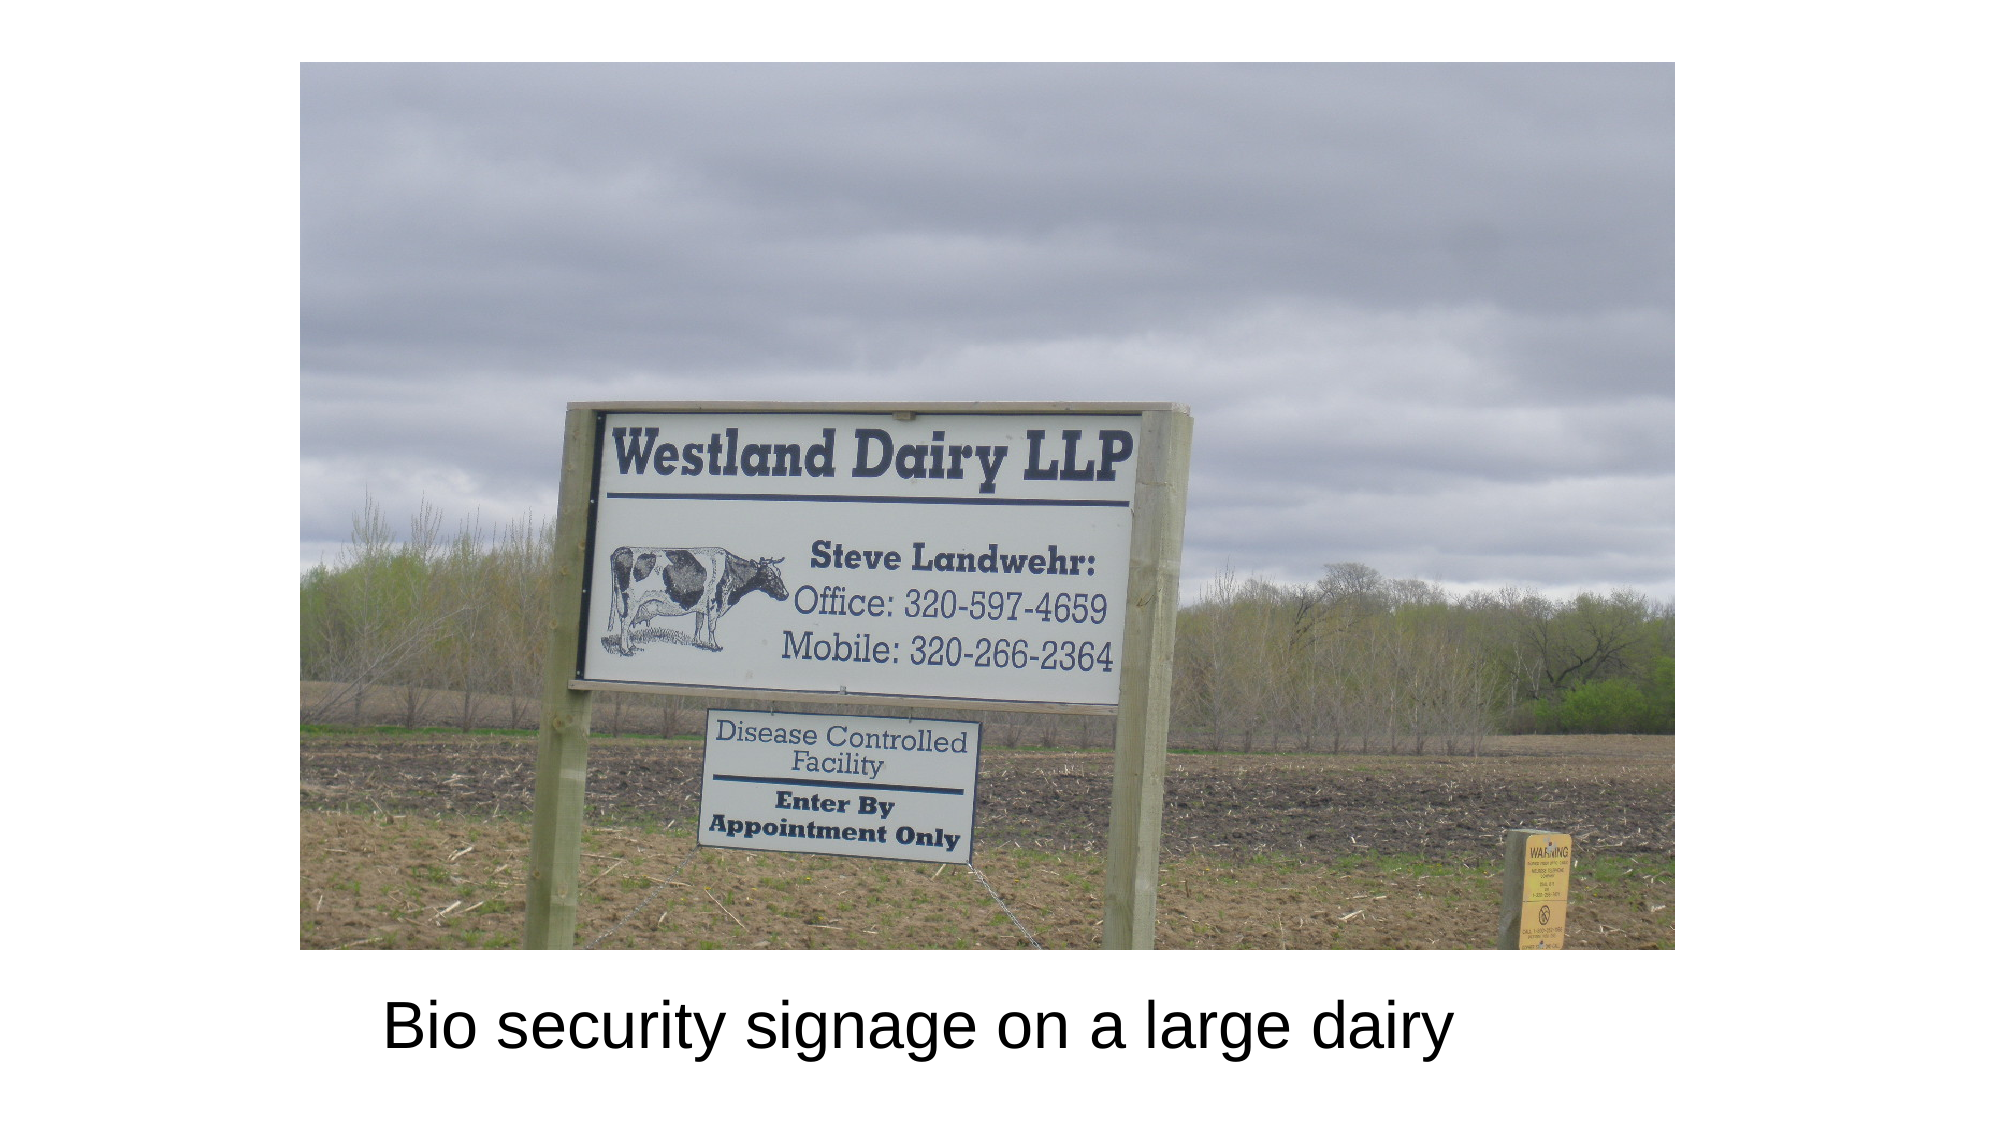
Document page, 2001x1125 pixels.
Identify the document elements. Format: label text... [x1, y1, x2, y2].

text_box Bio security signage on a large dairy [367, 974, 1472, 1070]
picture [299, 62, 1675, 950]
